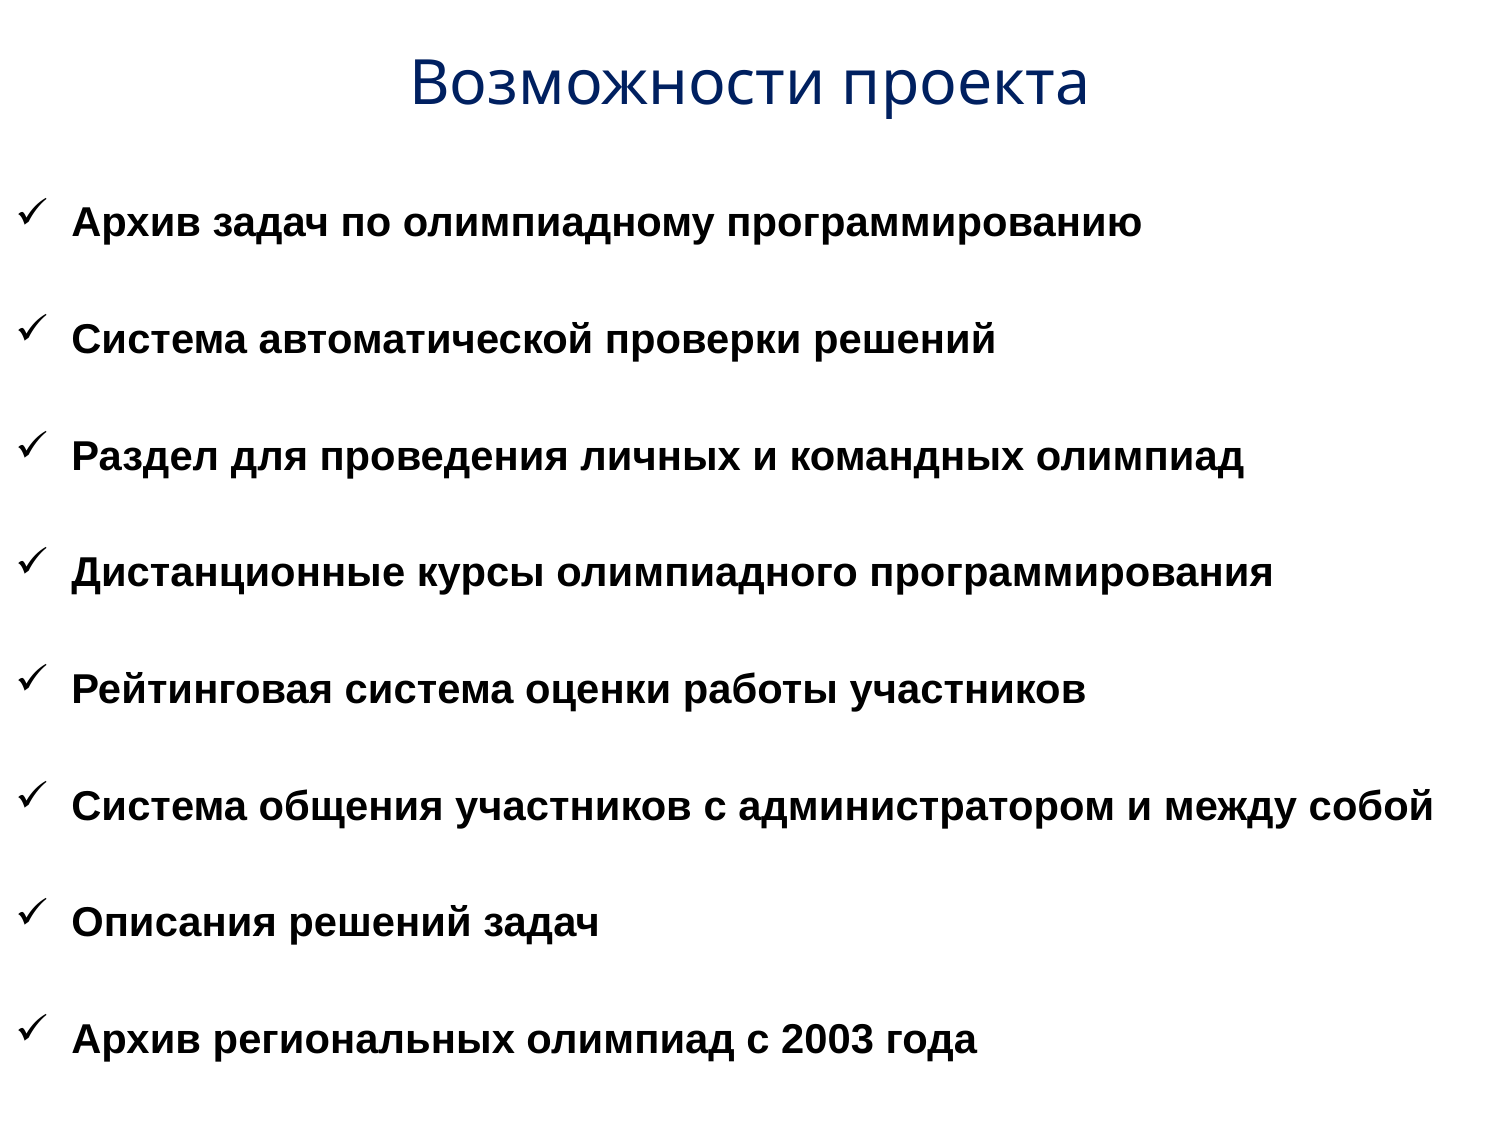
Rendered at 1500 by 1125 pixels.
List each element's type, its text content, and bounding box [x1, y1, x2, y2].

list Архив задач по олимпиадному программированию Система автоматической проверки решений Раздел для проведения личных и командных олимпиад Дистанционные курсы олимпиадного программирования Рейтинговая система оценки работы участников Система общения участников с администратором и между собой Описания решений задач Архив региональных олимпиад с 2003 года [0, 187, 1500, 1106]
title Возможности проекта [75, 45, 1425, 114]
